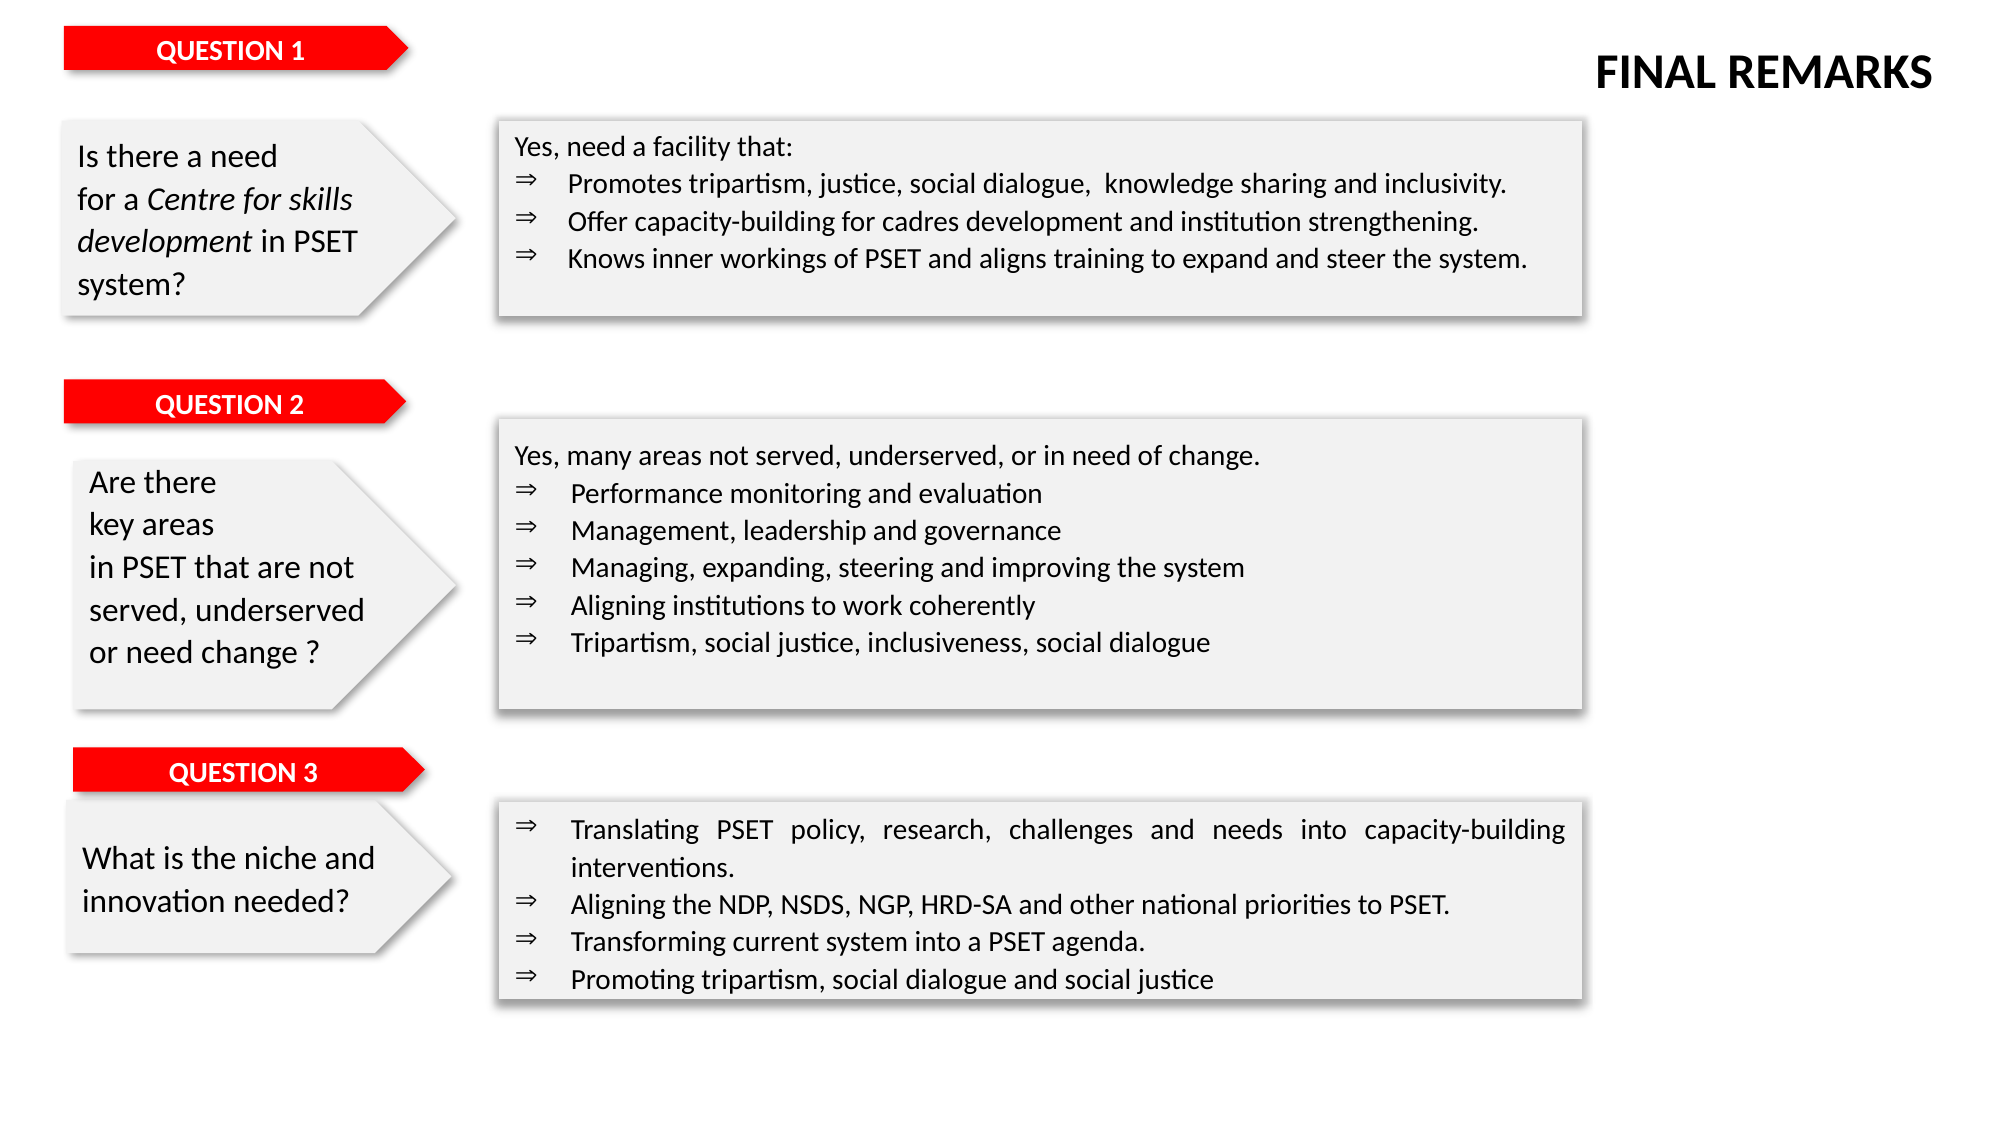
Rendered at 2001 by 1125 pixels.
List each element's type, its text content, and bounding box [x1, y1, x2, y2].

text_box FINAL REMARKS [1581, 31, 1959, 107]
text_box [62, 26, 1581, 999]
